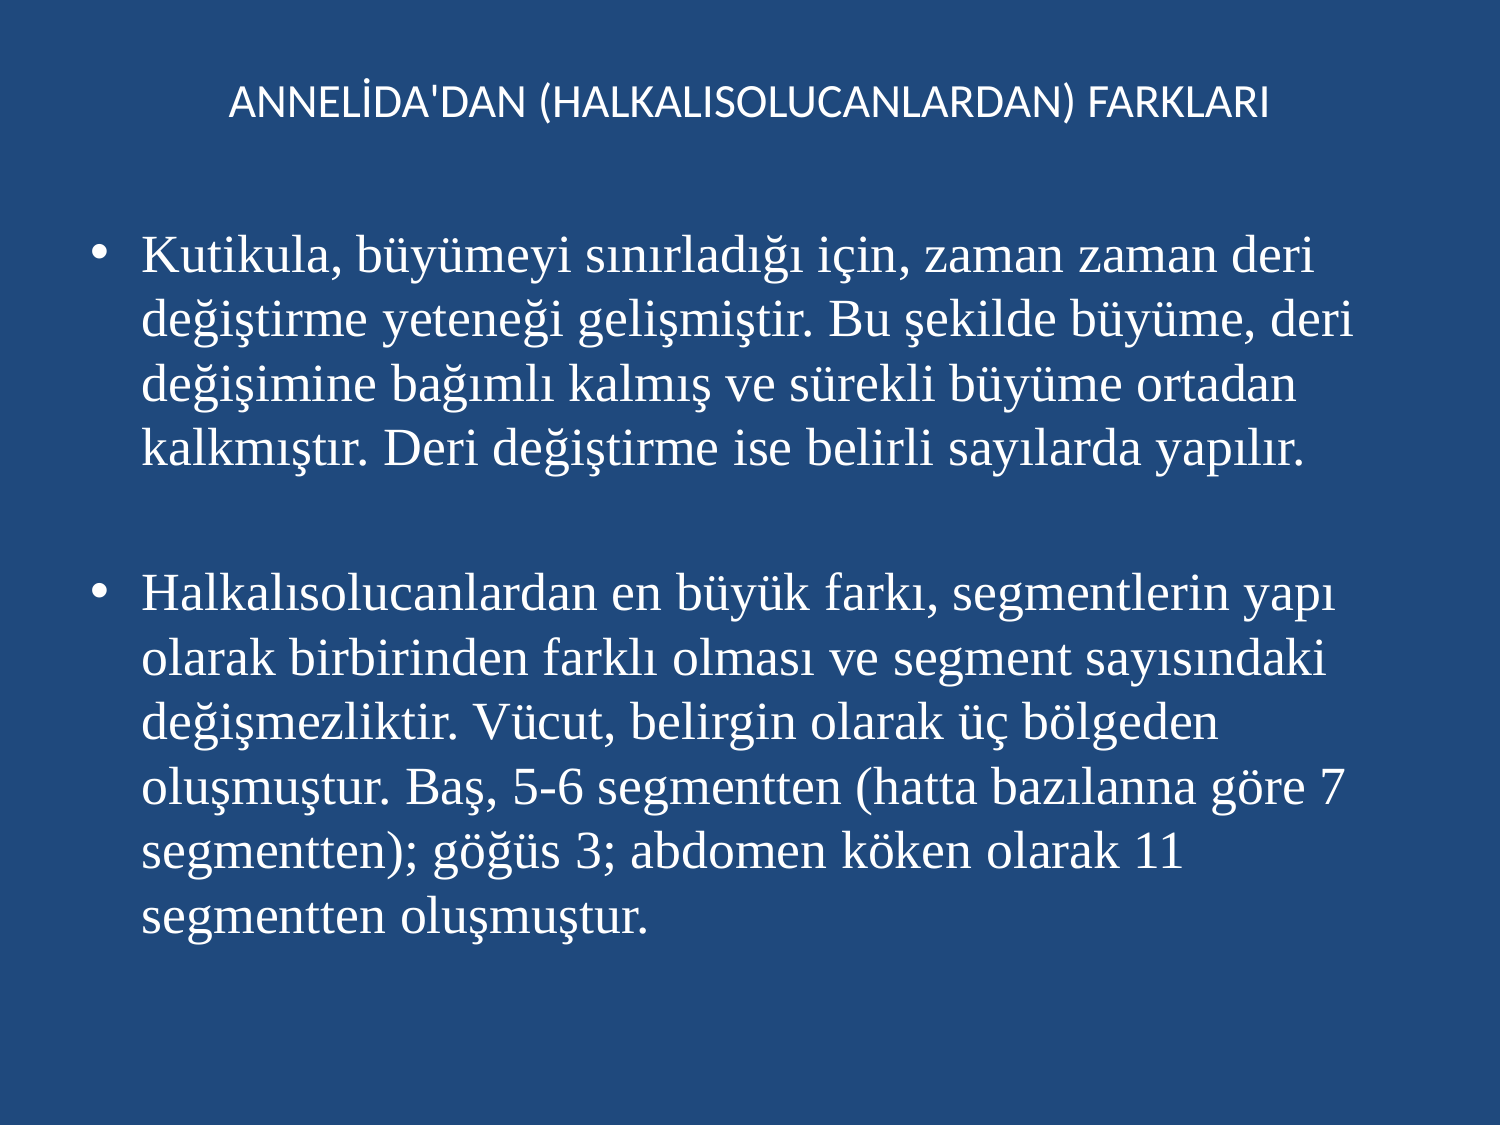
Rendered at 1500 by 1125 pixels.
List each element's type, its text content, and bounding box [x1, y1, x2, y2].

title ANNELİDA'DAN (HALKALISOLUCANLARDAN) FARKLARI [75, 45, 1425, 153]
list Kutikula, büyümeyi sınırladığı için, zaman zaman deri değiştirme yeteneği gelişmiştir. Bu şekilde büyüme, deri değişimine bağımlı kalmış ve sürekli büyüme ortadan kalkmıştır. Deri değiştirme ise belirli sayılarda yapılır. Halkalısolucanlardan en büyük farkı, segmentlerin yapı olarak birbirinden farklı olması ve segment sayısındaki değişmezliktir. Vücut, belirgin olarak üç bölgeden oluşmuştur. Baş, 5-6 segmentten (hatta bazılanna göre 7 segmentten); göğüs 3; abdomen köken olarak 11 segmentten oluşmuştur. [75, 210, 1425, 1102]
